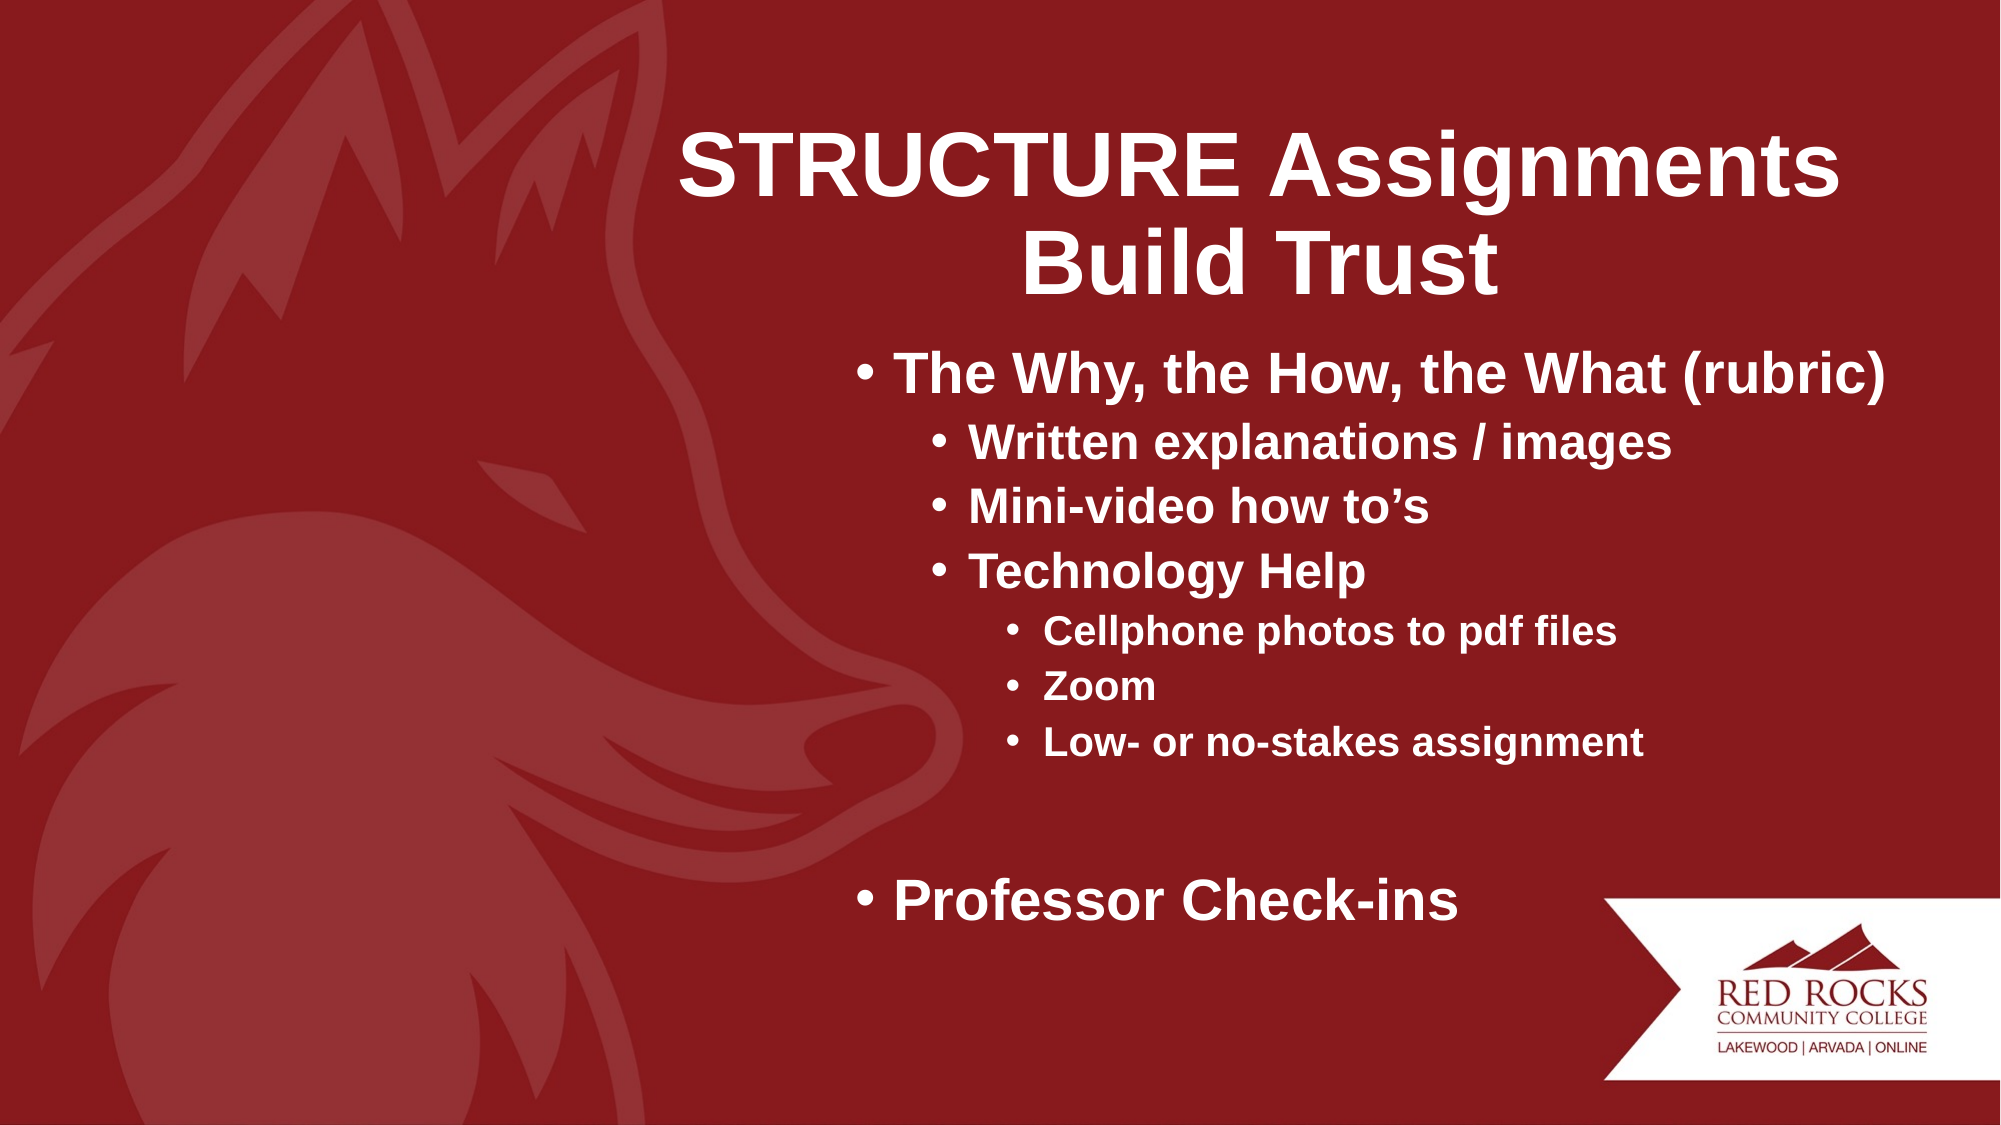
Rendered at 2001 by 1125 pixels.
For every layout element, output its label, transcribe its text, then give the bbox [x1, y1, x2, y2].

picture [0, 0, 2001, 1125]
title STRUCTURE Assignments Build Trust [662, 107, 1858, 325]
list The Why, the How, the What (rubric) Written explanations / images Mini-video how to’s Technology Help Cellphone photos to pdf files Zoom Low- or no-stakes assignment Professor Check-ins [840, 335, 1932, 1018]
